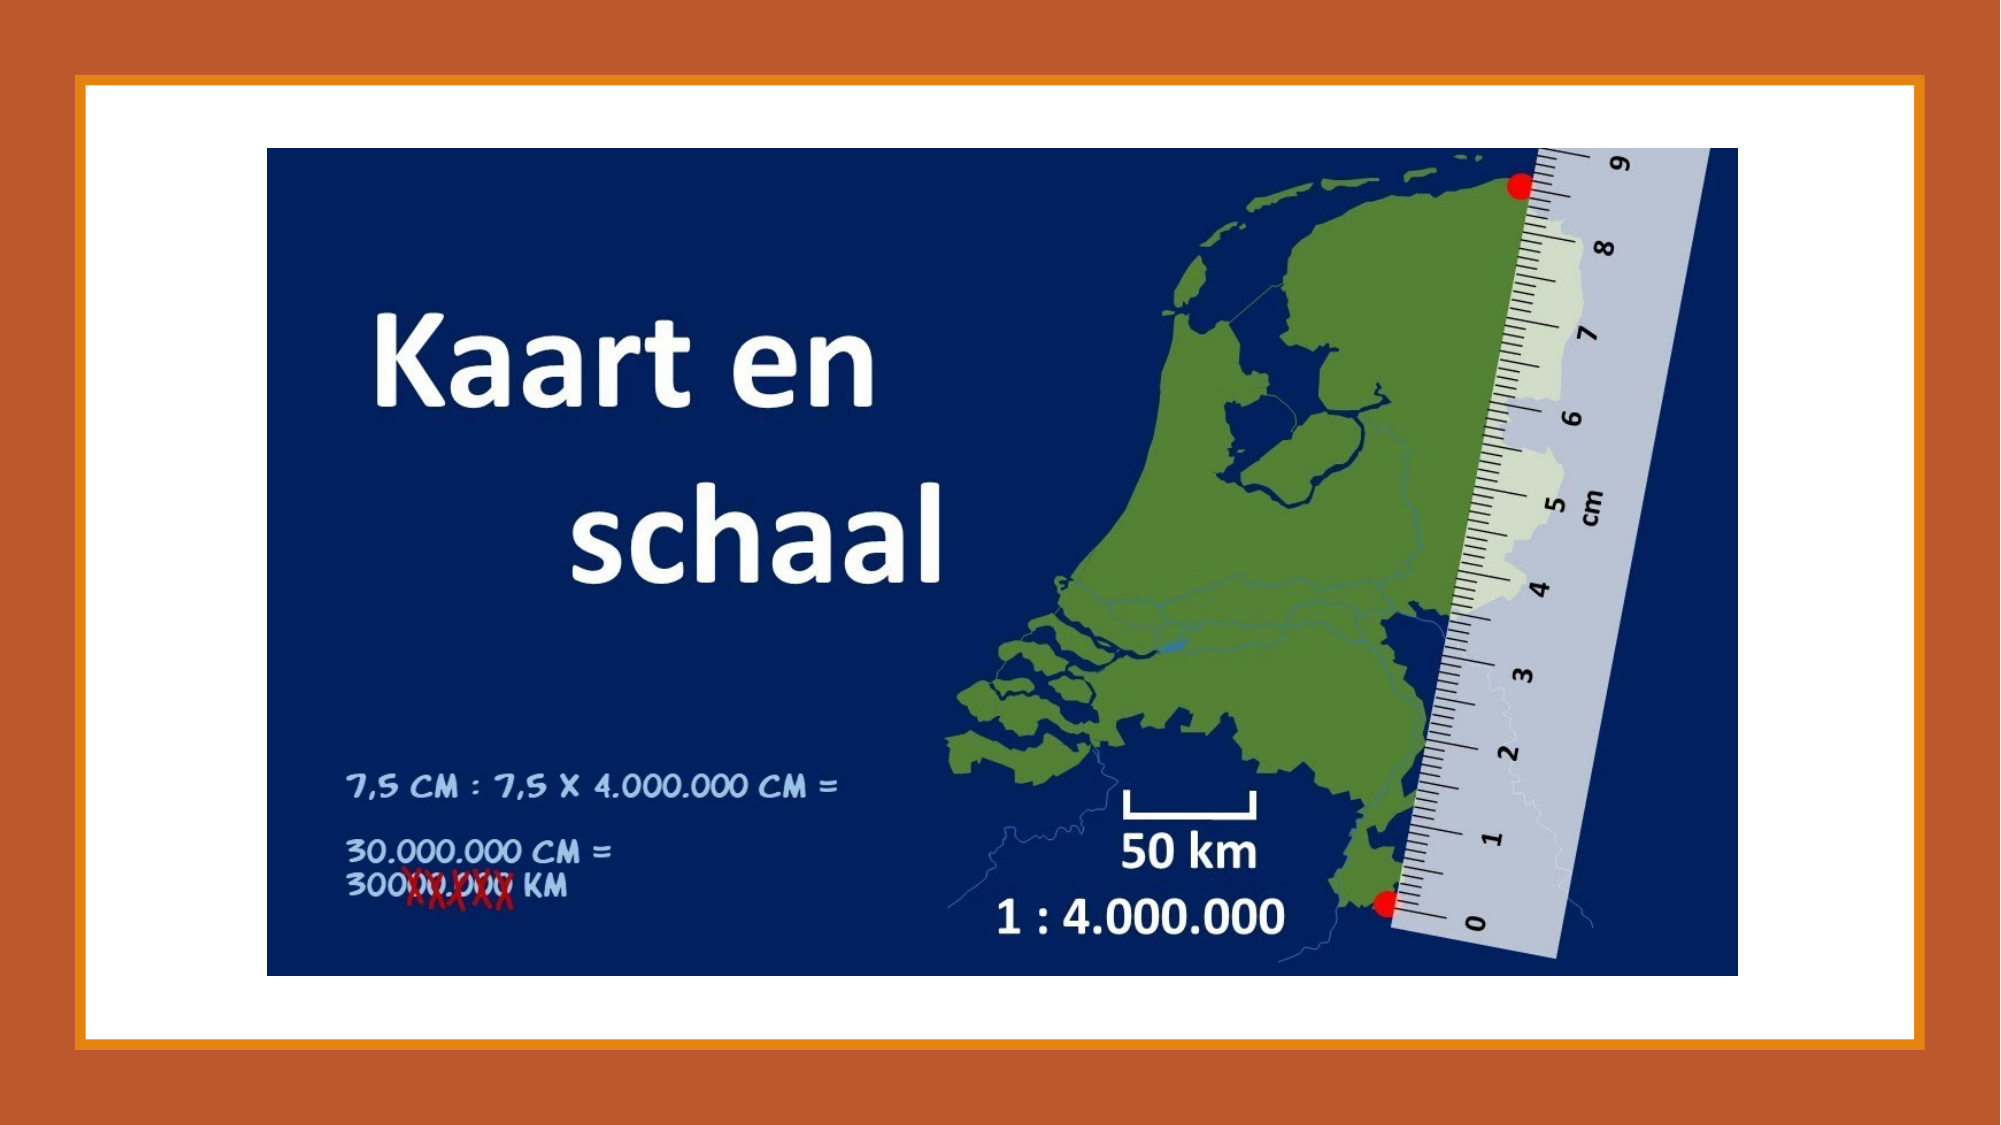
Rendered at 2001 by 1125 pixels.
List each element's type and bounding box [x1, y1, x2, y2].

text_box [0, 0, 2000, 1125]
picture [267, 148, 1738, 976]
text_box [84, 84, 1916, 1041]
text_box [74, 74, 1926, 1051]
